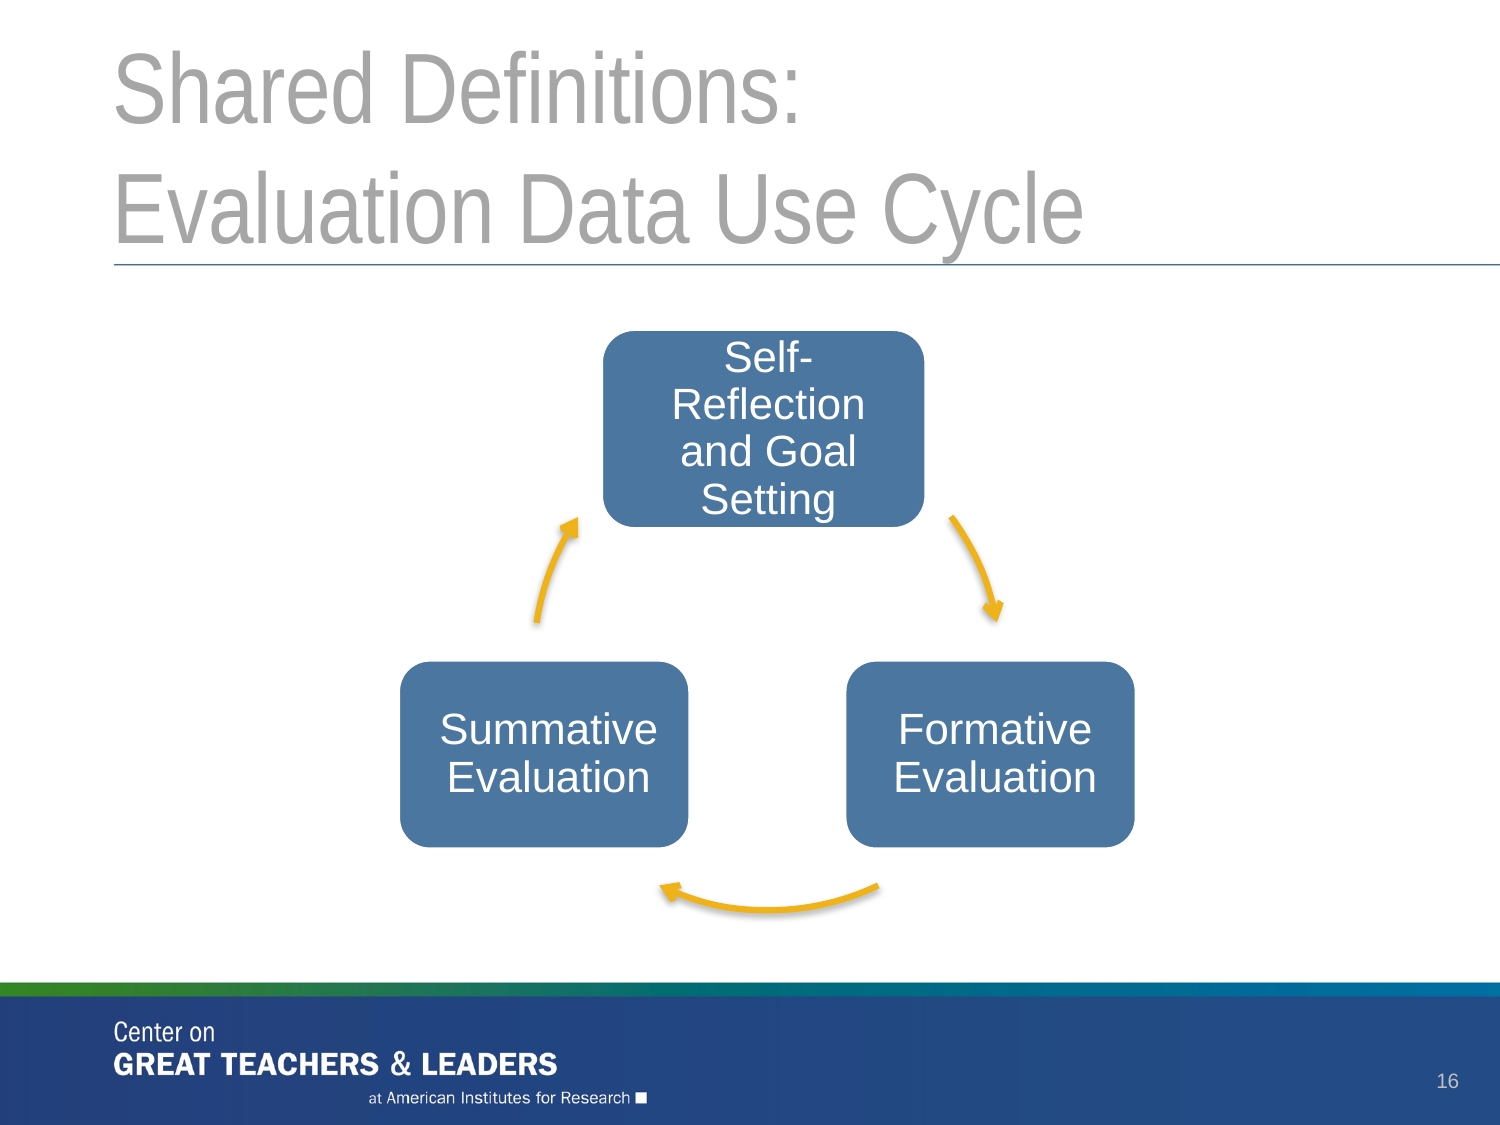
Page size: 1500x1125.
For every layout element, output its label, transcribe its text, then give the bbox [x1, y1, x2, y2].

slide_number 16 [1436, 1067, 1462, 1093]
picture [0, 0, 1500, 1125]
title Shared Definitions: Evaluation Data Use Cycle [112, 19, 1463, 265]
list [75, 330, 1453, 969]
